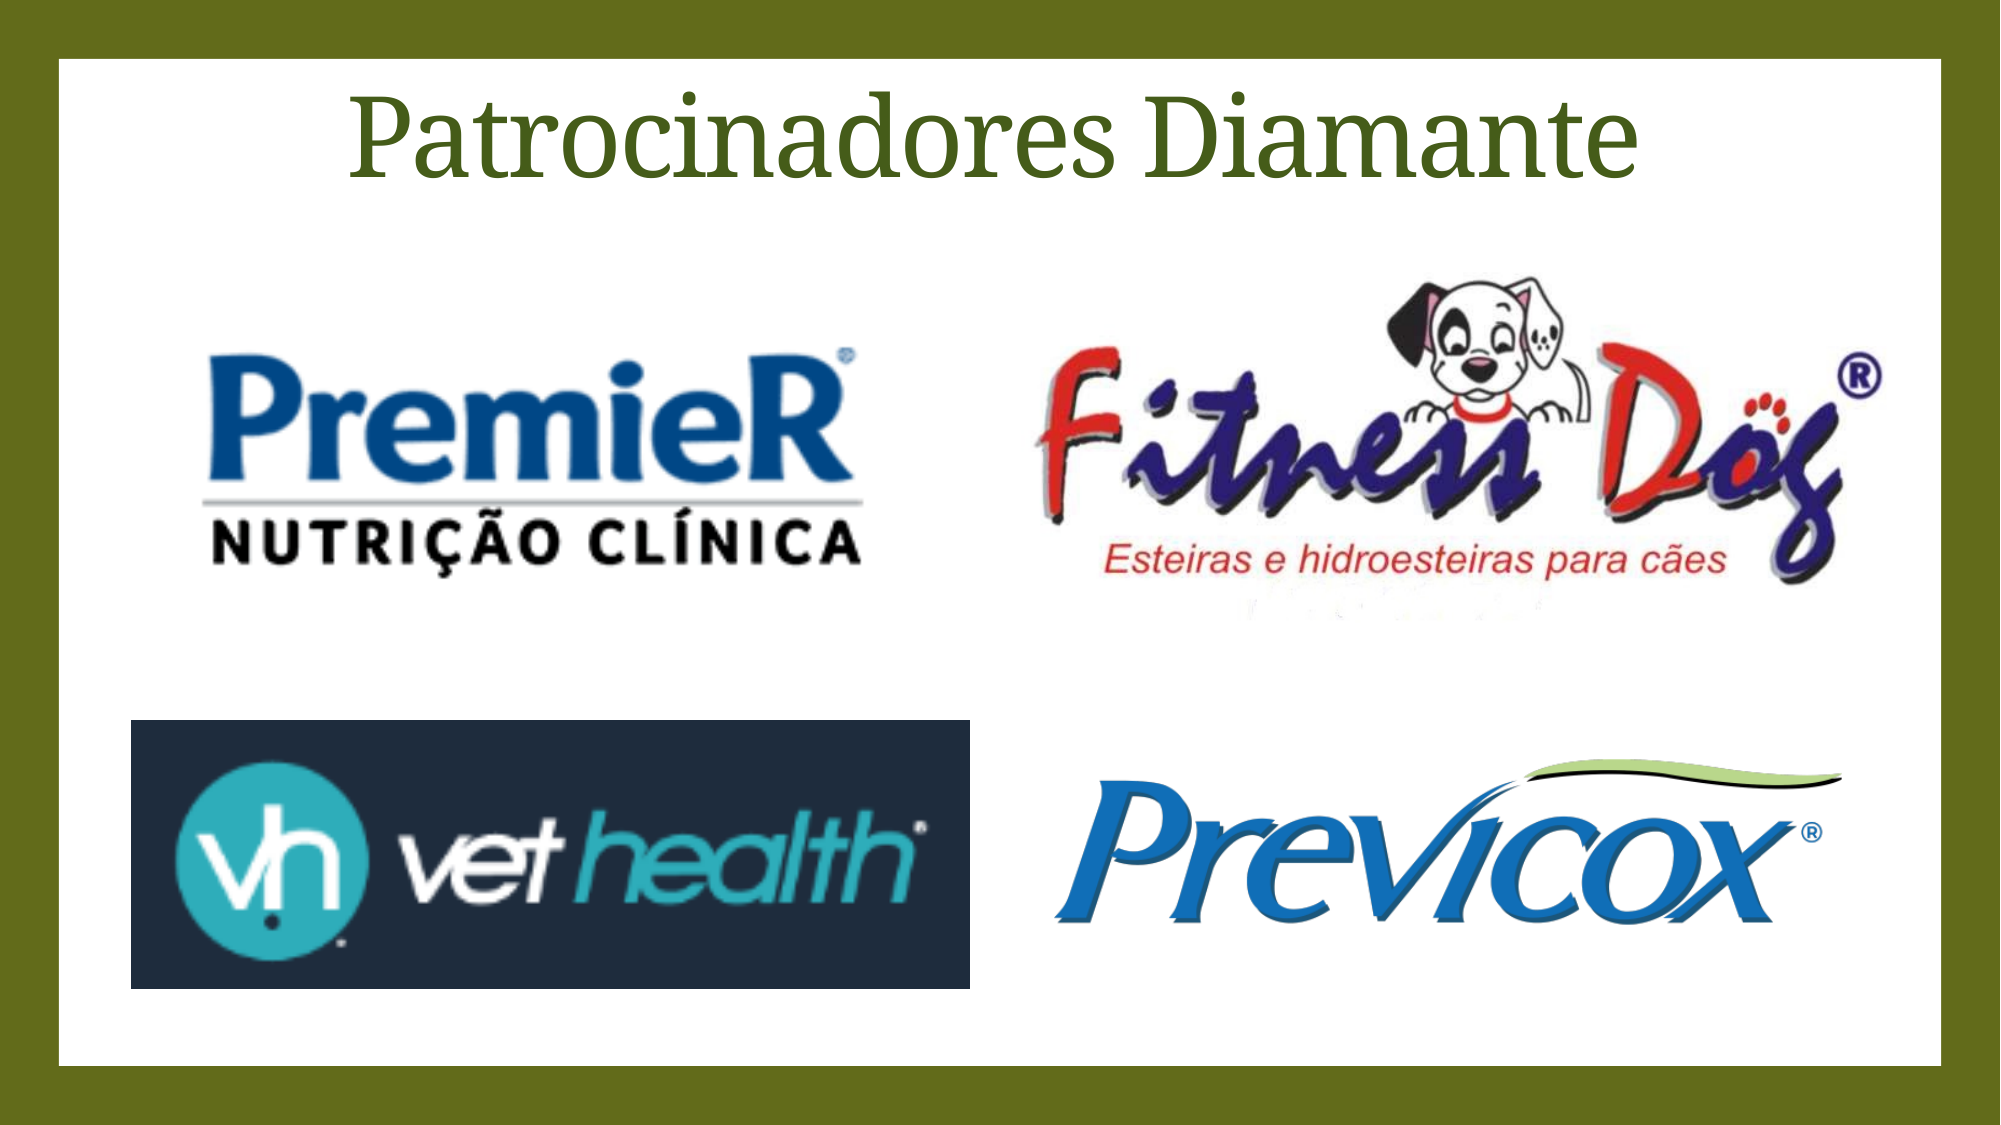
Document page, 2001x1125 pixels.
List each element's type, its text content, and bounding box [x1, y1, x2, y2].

picture [173, 255, 886, 667]
picture [1021, 262, 1891, 623]
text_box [1053, 623, 1842, 1062]
picture [131, 720, 970, 989]
text_box Patrocinadores Diamante [173, 72, 1816, 292]
